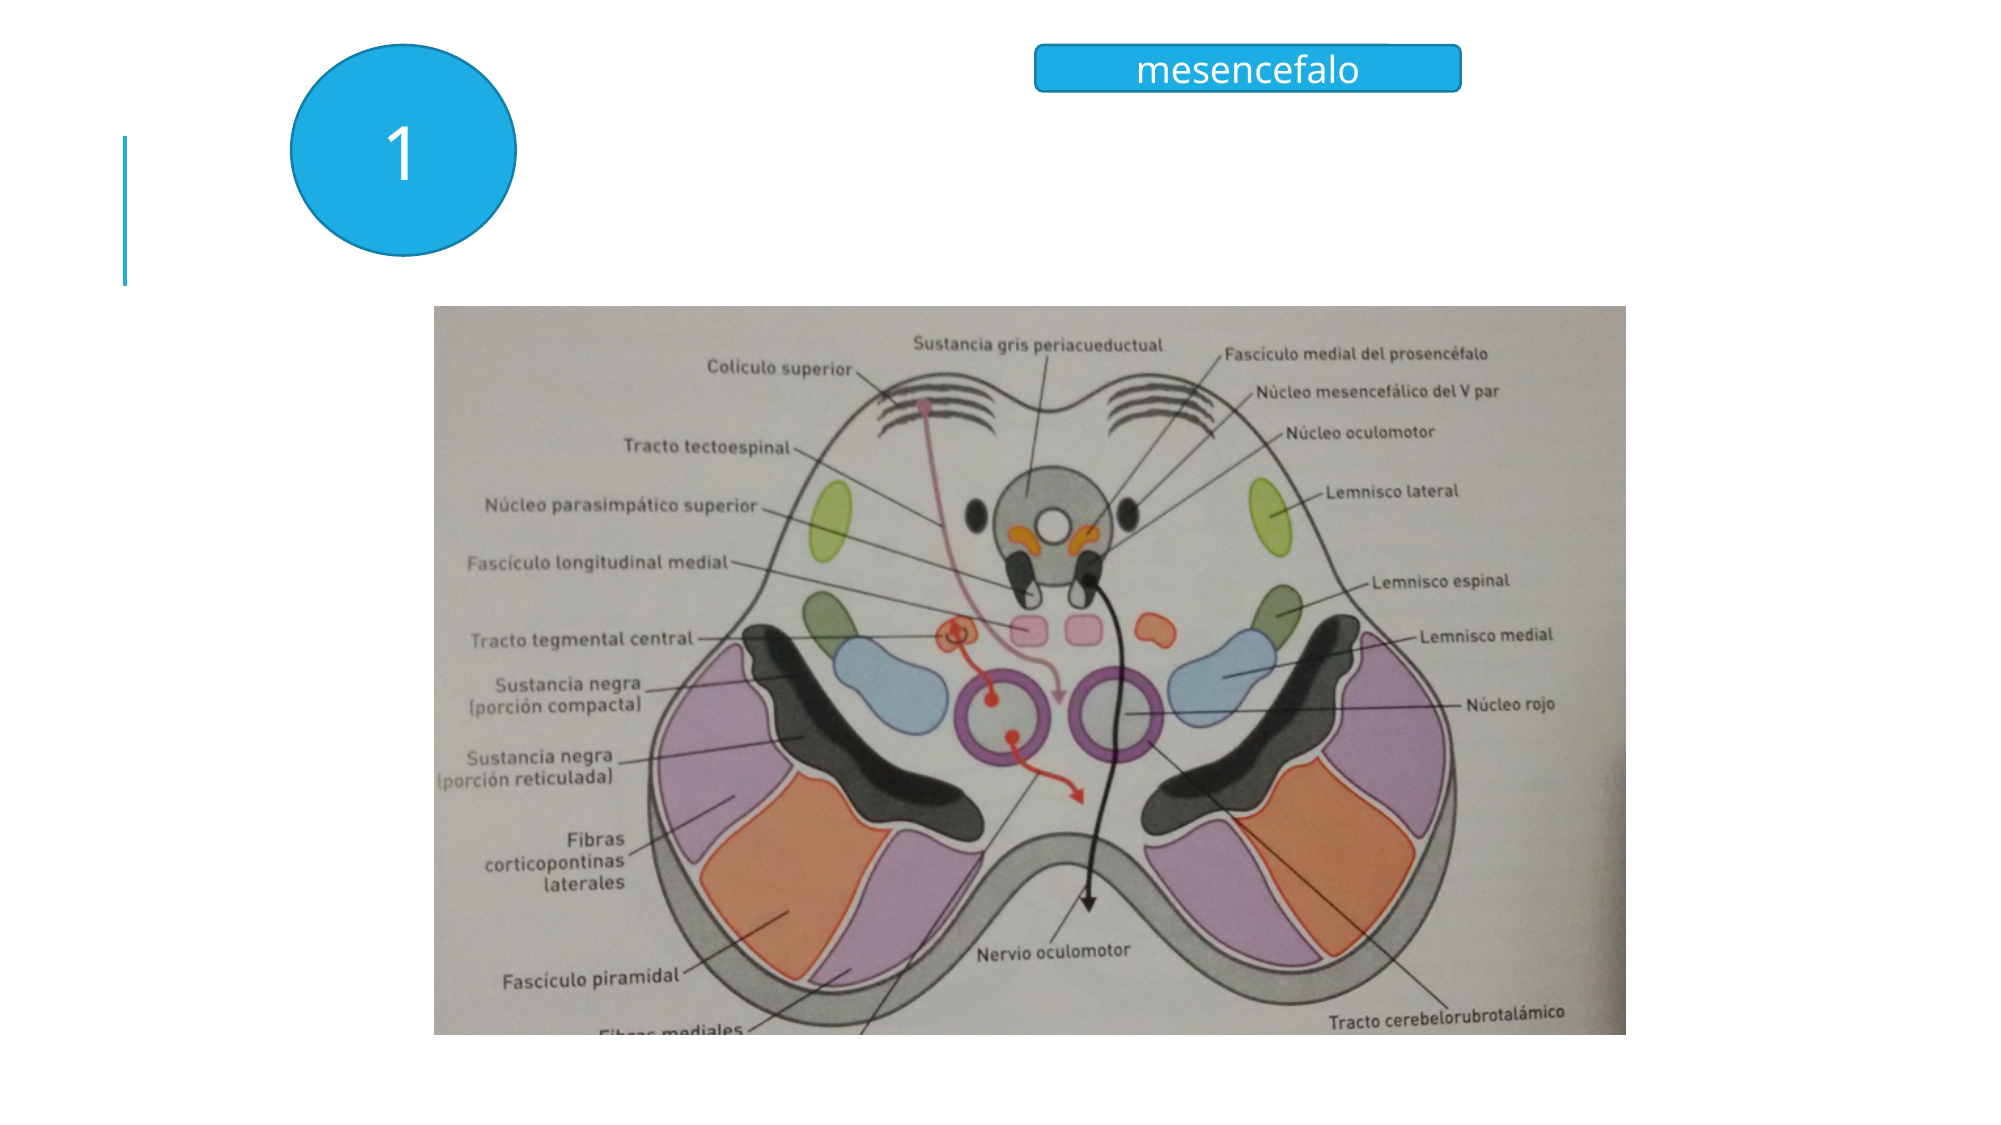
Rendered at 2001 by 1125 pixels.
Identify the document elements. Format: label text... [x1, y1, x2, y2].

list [433, 306, 1627, 1036]
text_box mesencefalo [1034, 43, 1462, 93]
text_box 1 [289, 43, 517, 257]
